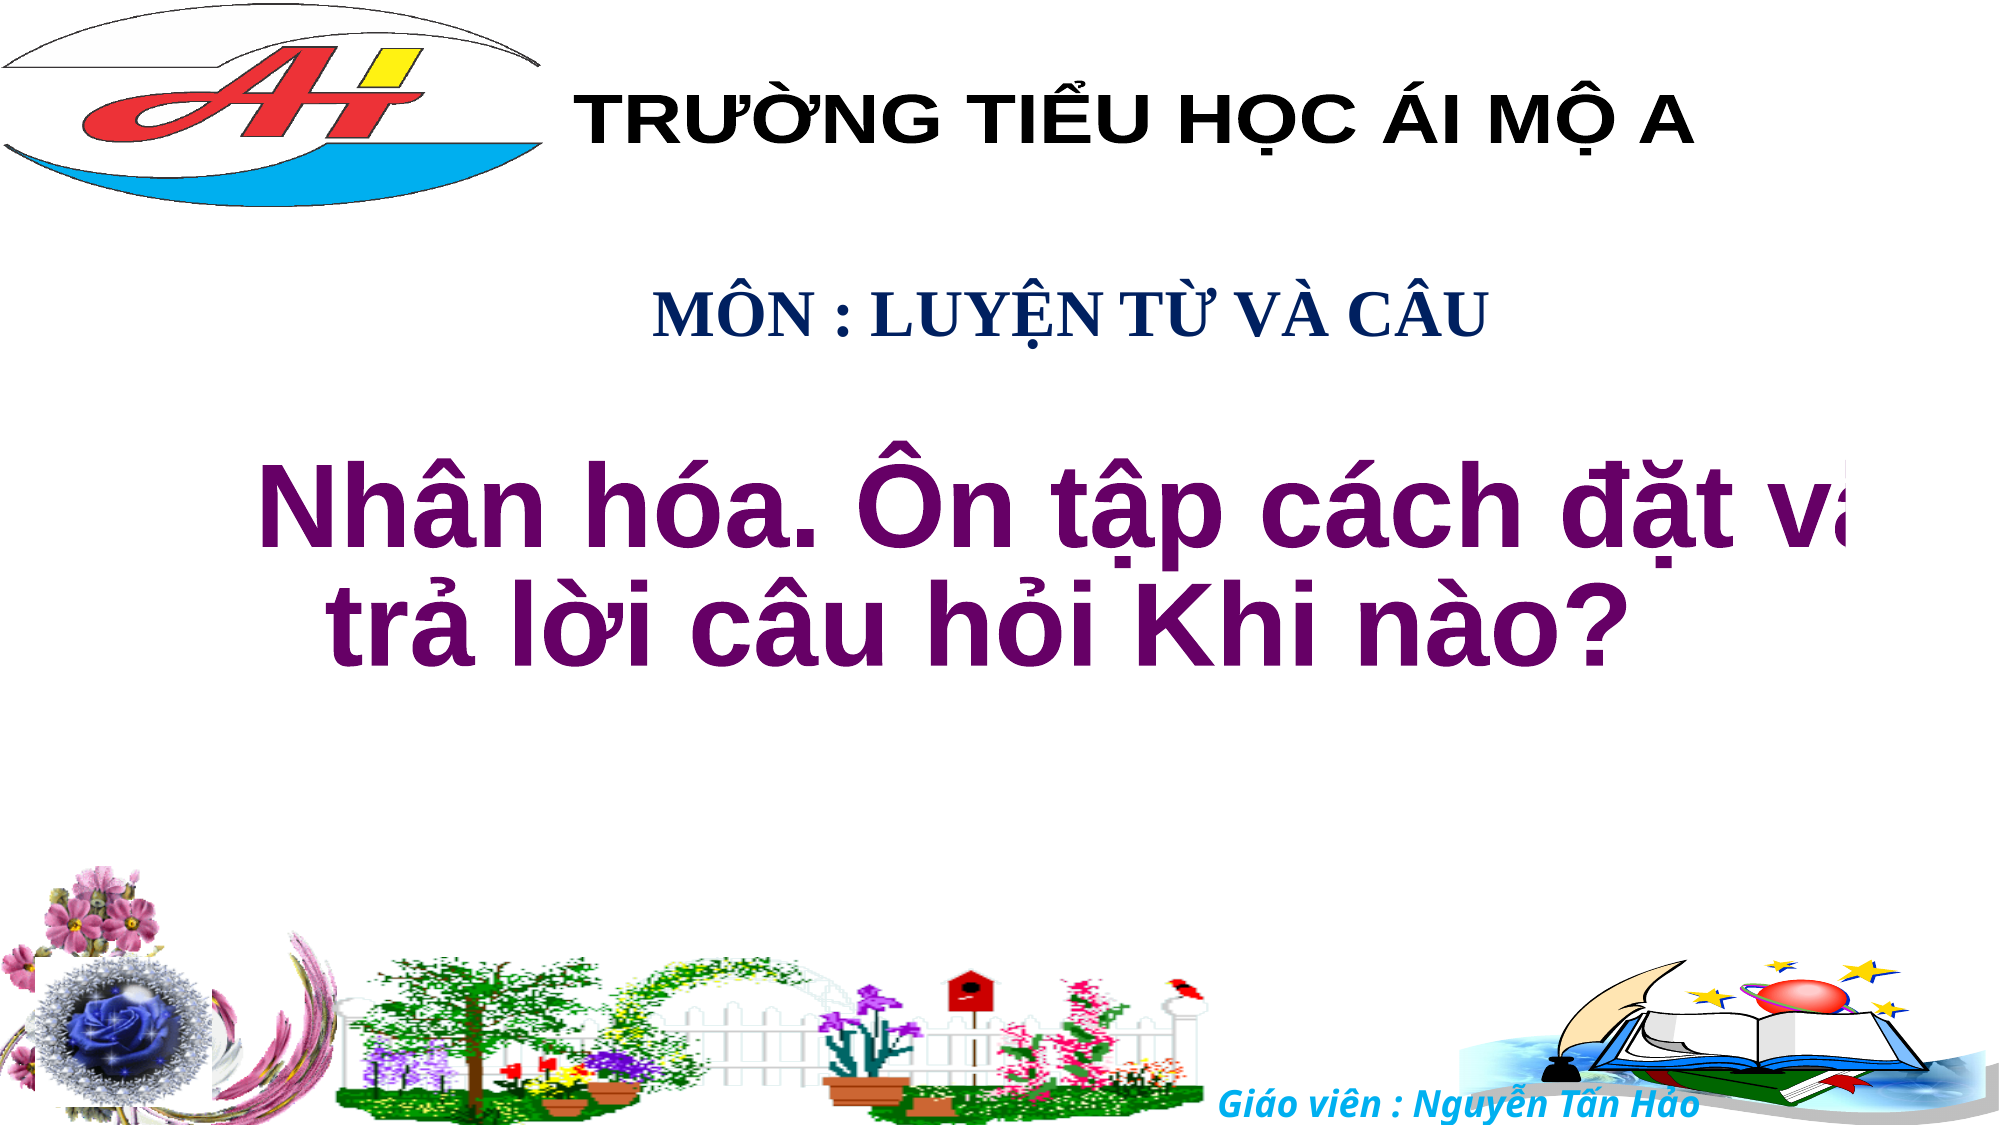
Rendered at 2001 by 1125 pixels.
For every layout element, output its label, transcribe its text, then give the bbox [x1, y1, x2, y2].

text_box Giáo viên : Nguyễn Tấn Hảo [1219, 1072, 1717, 1125]
picture [0, 3, 543, 208]
text_box MÔN : LUYỆN TỪ VÀ CÂU [499, 262, 1645, 358]
picture [0, 866, 1219, 1125]
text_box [1459, 959, 1986, 1114]
